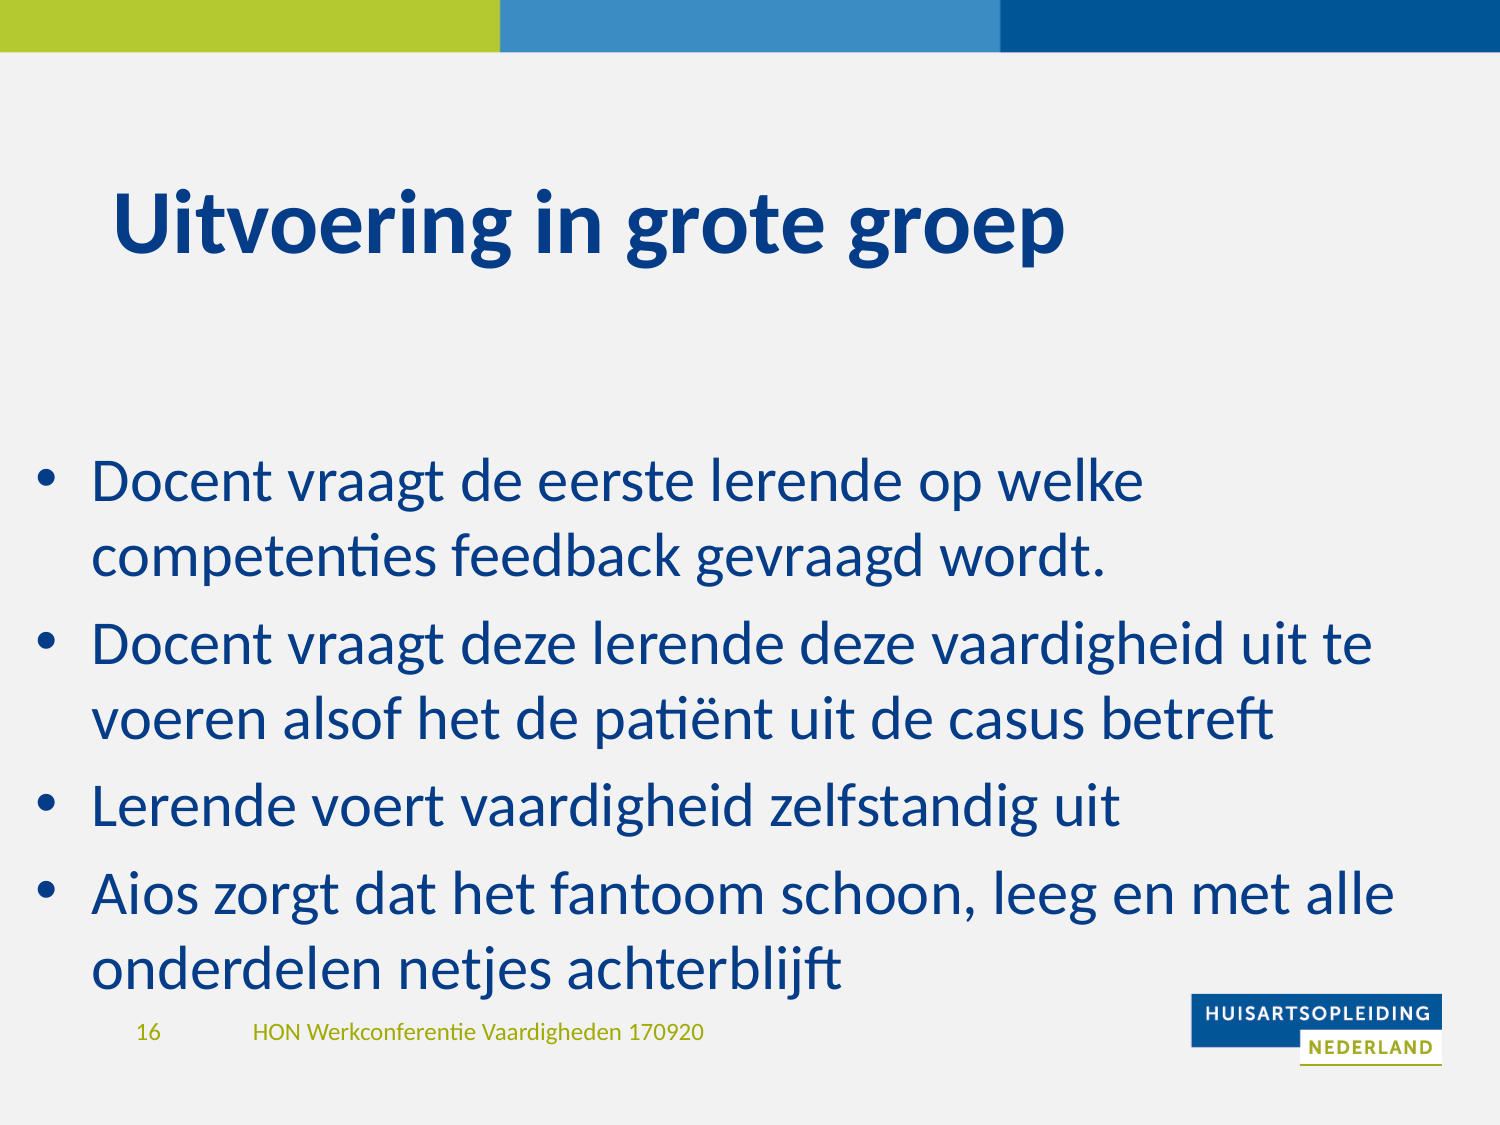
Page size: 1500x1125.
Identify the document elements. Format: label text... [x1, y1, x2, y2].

footer HON Werkconferentie Vaardigheden 170920 [237, 1004, 988, 1057]
list Docent vraagt de eerste lerende op welke competenties feedback gevraagd wordt. Docent vraagt deze lerende deze vaardigheid uit te voeren alsof het de patiënt uit de casus betreft Lerende voert vaardigheid zelfstandig uit Aios zorgt dat het fantoom schoon, leeg en met alle onderdelen netjes achterblijft [20, 431, 1480, 1125]
picture [0, 0, 1500, 1125]
title Uitvoering in grote groep [97, 123, 1403, 311]
slide_number 16 [120, 1004, 210, 1057]
